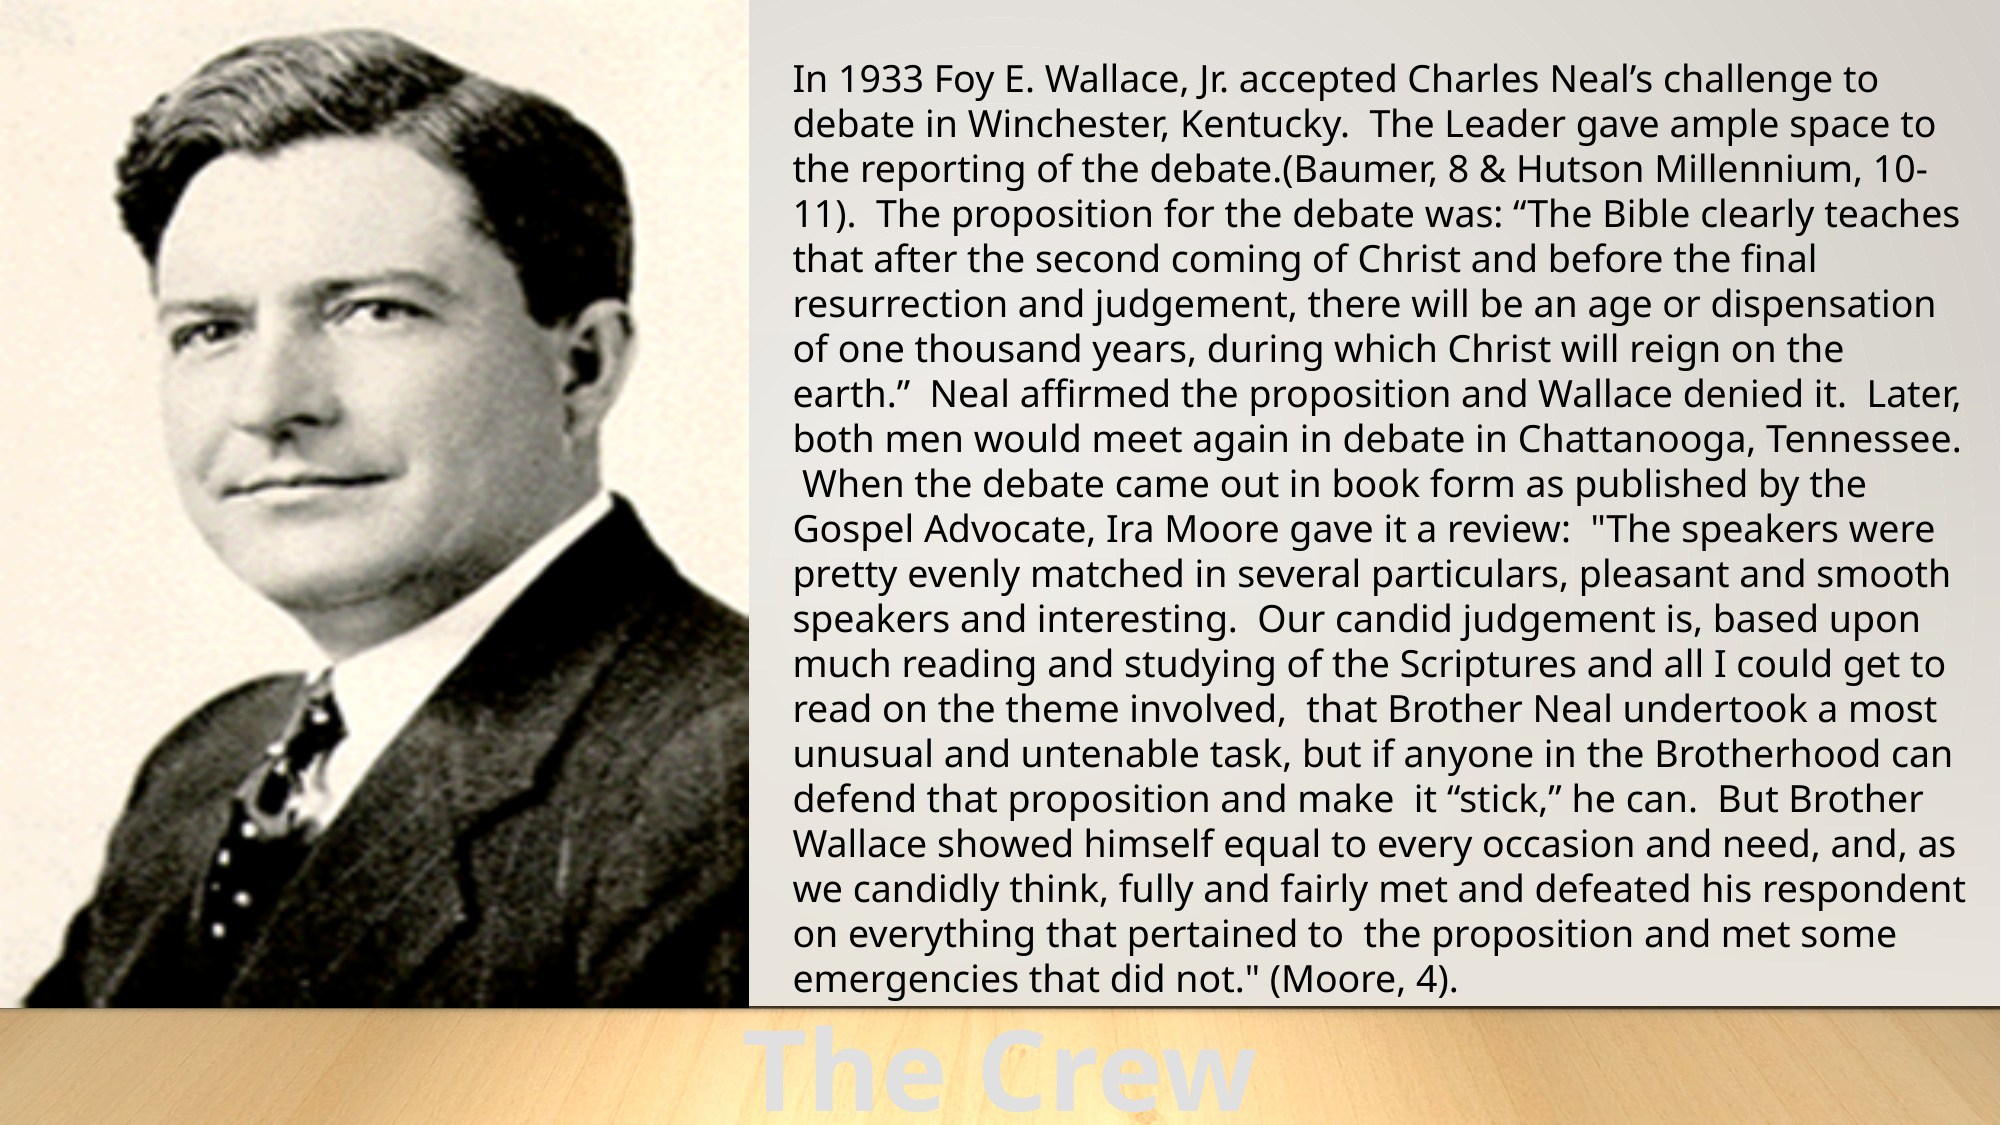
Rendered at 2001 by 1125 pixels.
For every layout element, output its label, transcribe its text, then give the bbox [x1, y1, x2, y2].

text_box In 1933 Foy E. Wallace, Jr. accepted Charles Neal’s challenge to debate in Winchester, Kentucky. The Leader gave ample space to the reporting of the debate.(Baumer, 8 & Hutson Millennium, 10-11). The proposition for the debate was: “The Bible clearly teaches that after the second coming of Christ and before the final resurrection and judgement, there will be an age or dispensation of one thousand years, during which Christ will reign on the earth.” Neal affirmed the proposition and Wallace denied it. Later, both men would meet again in debate in Chattanooga, Tennessee. When the debate came out in book form as published by the Gospel Advocate, Ira Moore gave it a review: "The speakers were pretty evenly matched in several particulars, pleasant and smooth speakers and interesting. Our candid judgement is, based upon much reading and studying of the Scriptures and all I could get to read on the theme involved, that Brother Neal undertook a most unusual and untenable task, but if anyone in the Brotherhood can defend that proposition and make it “stick,” he can. But Brother Wallace showed himself equal to every occasion and need, and, as we candidly think, fully and fairly met and defeated his respondent on everything that pertained to the proposition and met some emergencies that did not." (Moore, 4). [777, 48, 1984, 1008]
picture [0, 0, 749, 1008]
text_box The Crew [0, 991, 2000, 1125]
